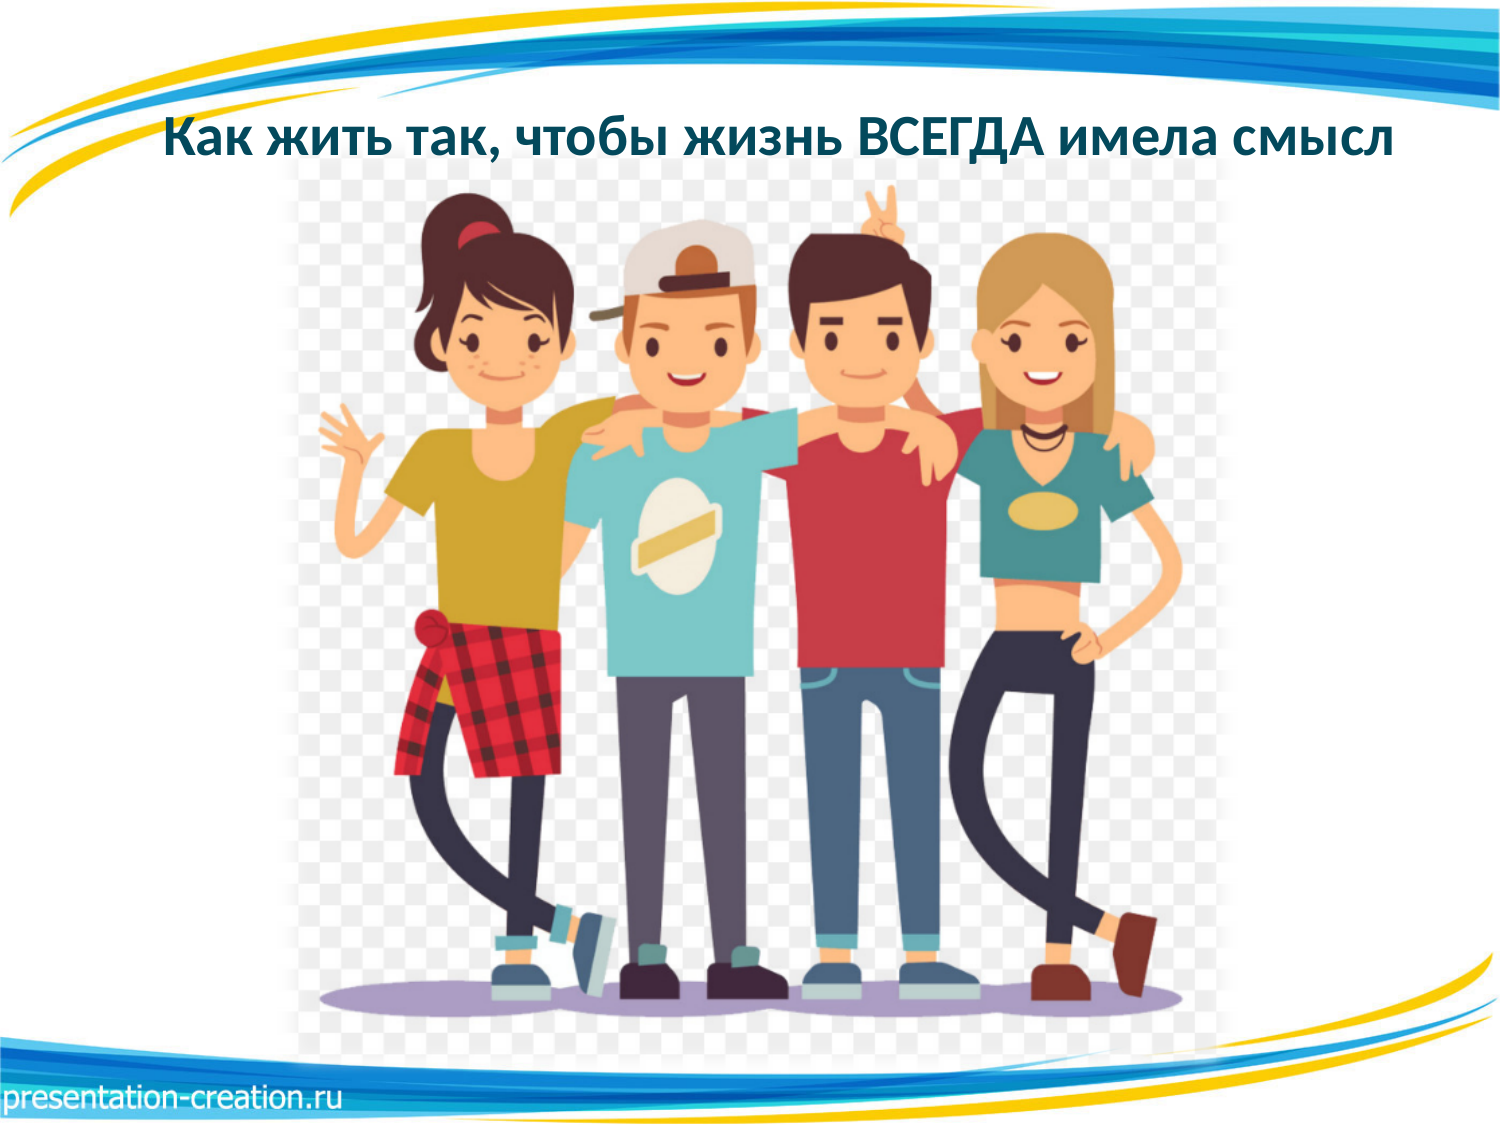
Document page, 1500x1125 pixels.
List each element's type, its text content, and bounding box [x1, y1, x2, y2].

picture [0, 0, 1500, 1125]
text_box Как жить так, чтобы жизнь ВСЕГДА имела смысл [135, 90, 1424, 175]
text_box [76, 19, 1427, 207]
